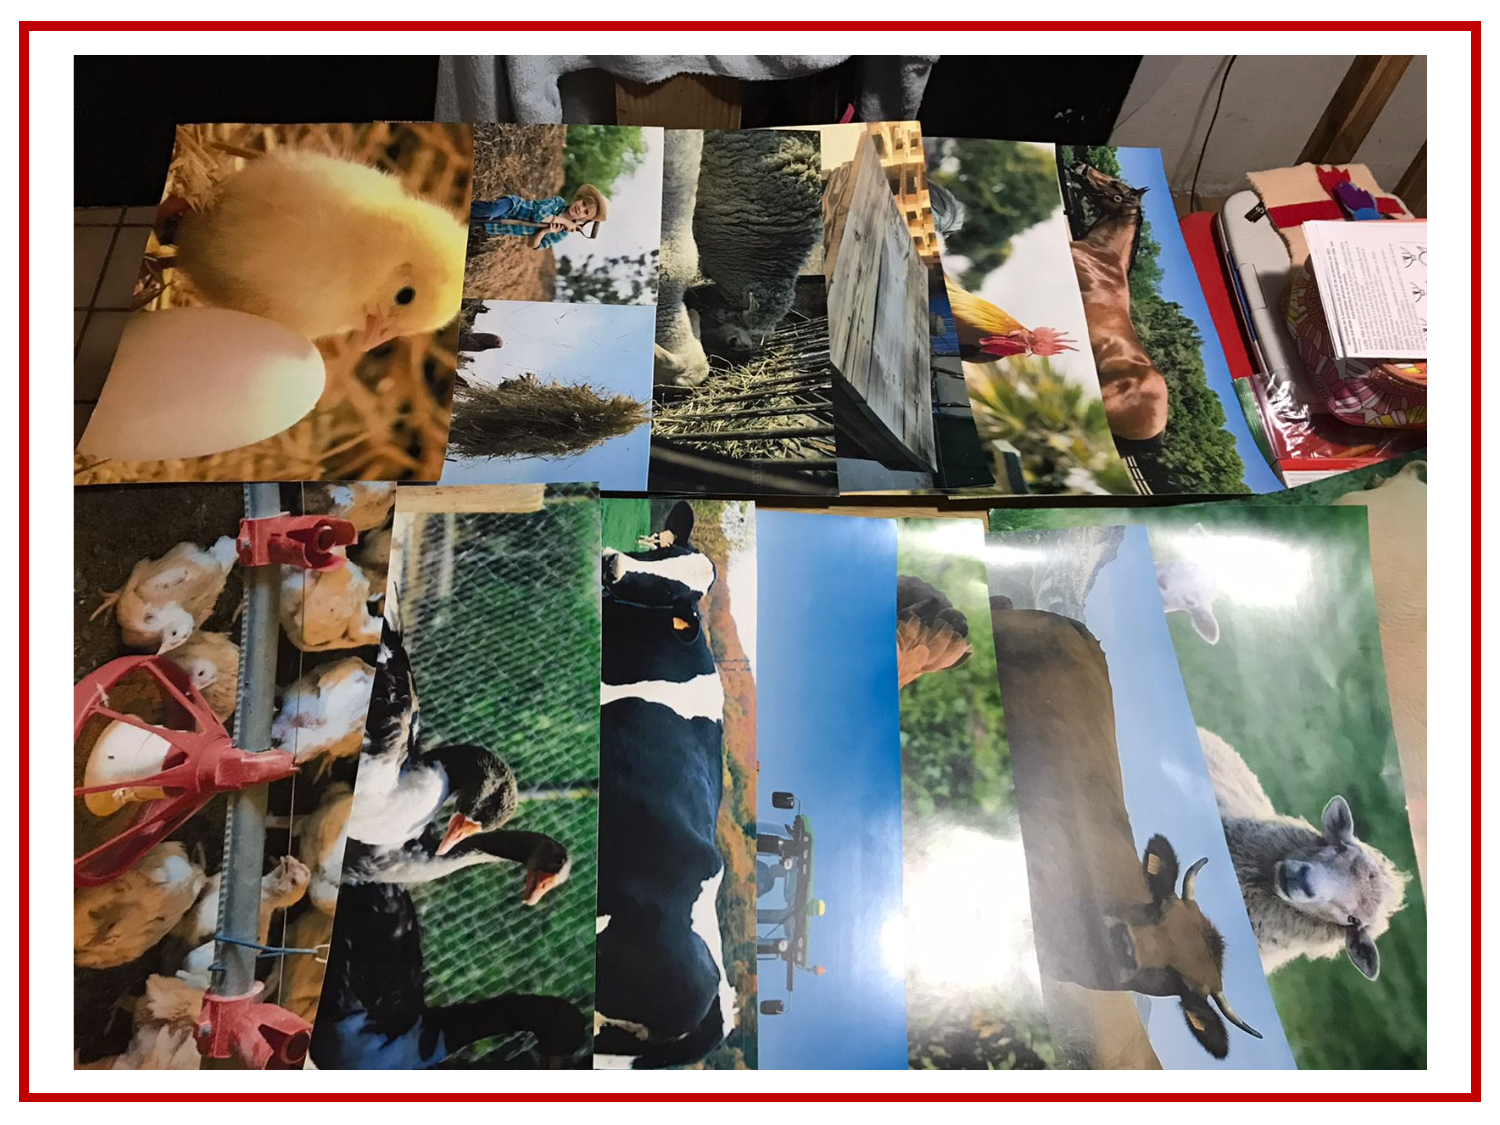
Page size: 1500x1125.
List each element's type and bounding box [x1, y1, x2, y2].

picture [75, 0, 1425, 1125]
text_box [1258, 25, 1477, 1099]
text_box [23, 25, 242, 1099]
